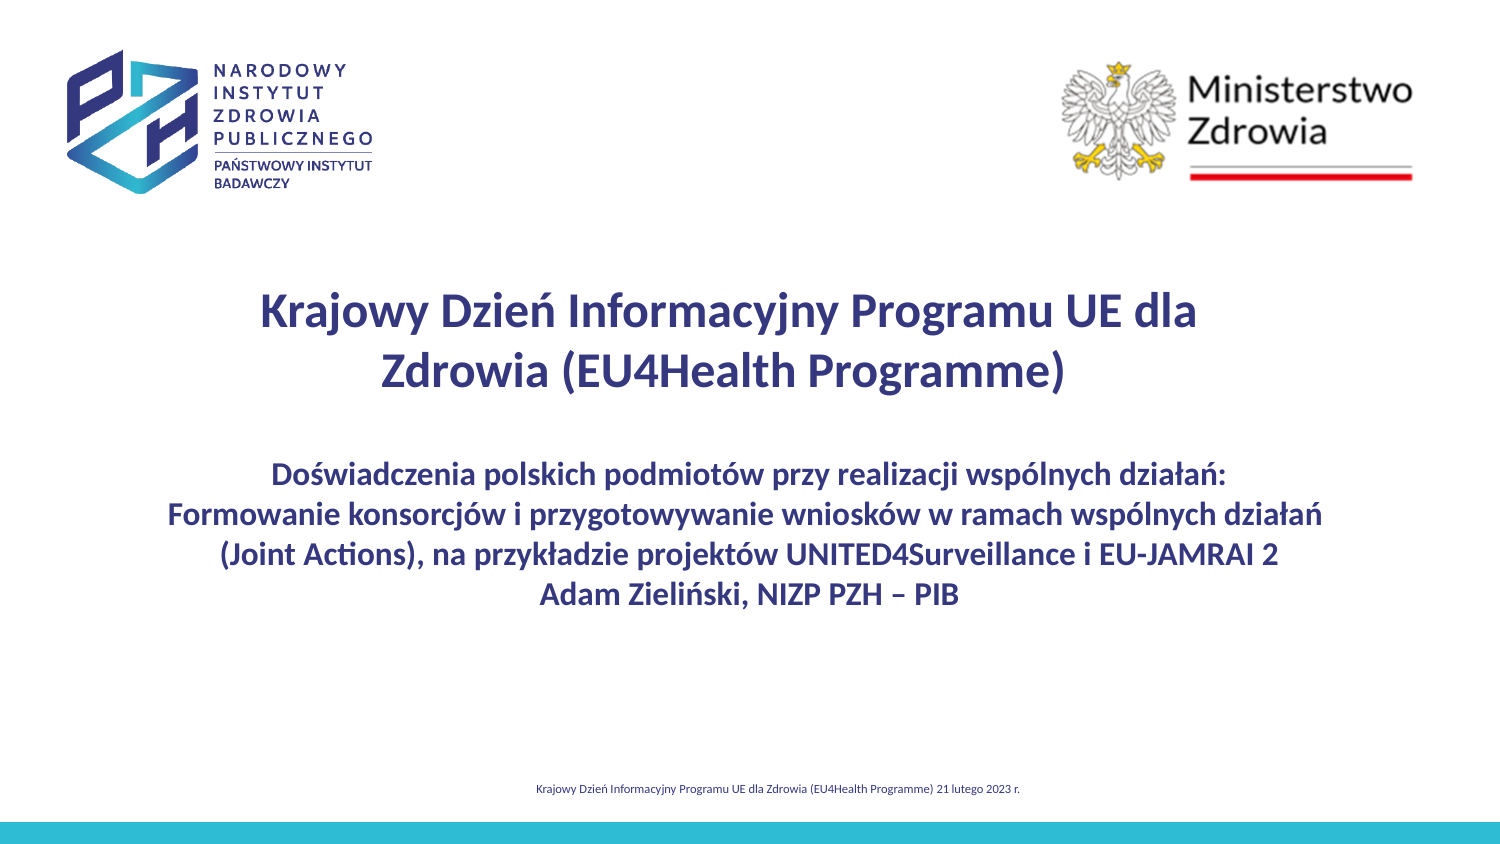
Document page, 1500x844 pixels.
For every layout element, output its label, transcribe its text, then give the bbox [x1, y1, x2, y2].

title Krajowy Dzień Informacyjny Programu UE dla Zdrowia (EU4Health Programme) [183, 269, 1276, 444]
text_box Krajowy Dzień Informacyjny Programu UE dla Zdrowia (EU4Health Programme) 21 lutego 2023 r. [8, 773, 1500, 804]
subtitle Doświadczenia polskich podmiotów przy realizacji wspólnych działań: Formowanie konsorcjów i przygotowywanie wniosków w ramach wspólnych działań (Joint Actions), na przykładzie projektów UNITED4Surveillance i EU-JAMRAI 2 Adam Zieliński, NIZP PZH – PIB [91, 444, 1409, 518]
picture [1031, 33, 1441, 210]
picture [67, 49, 372, 195]
